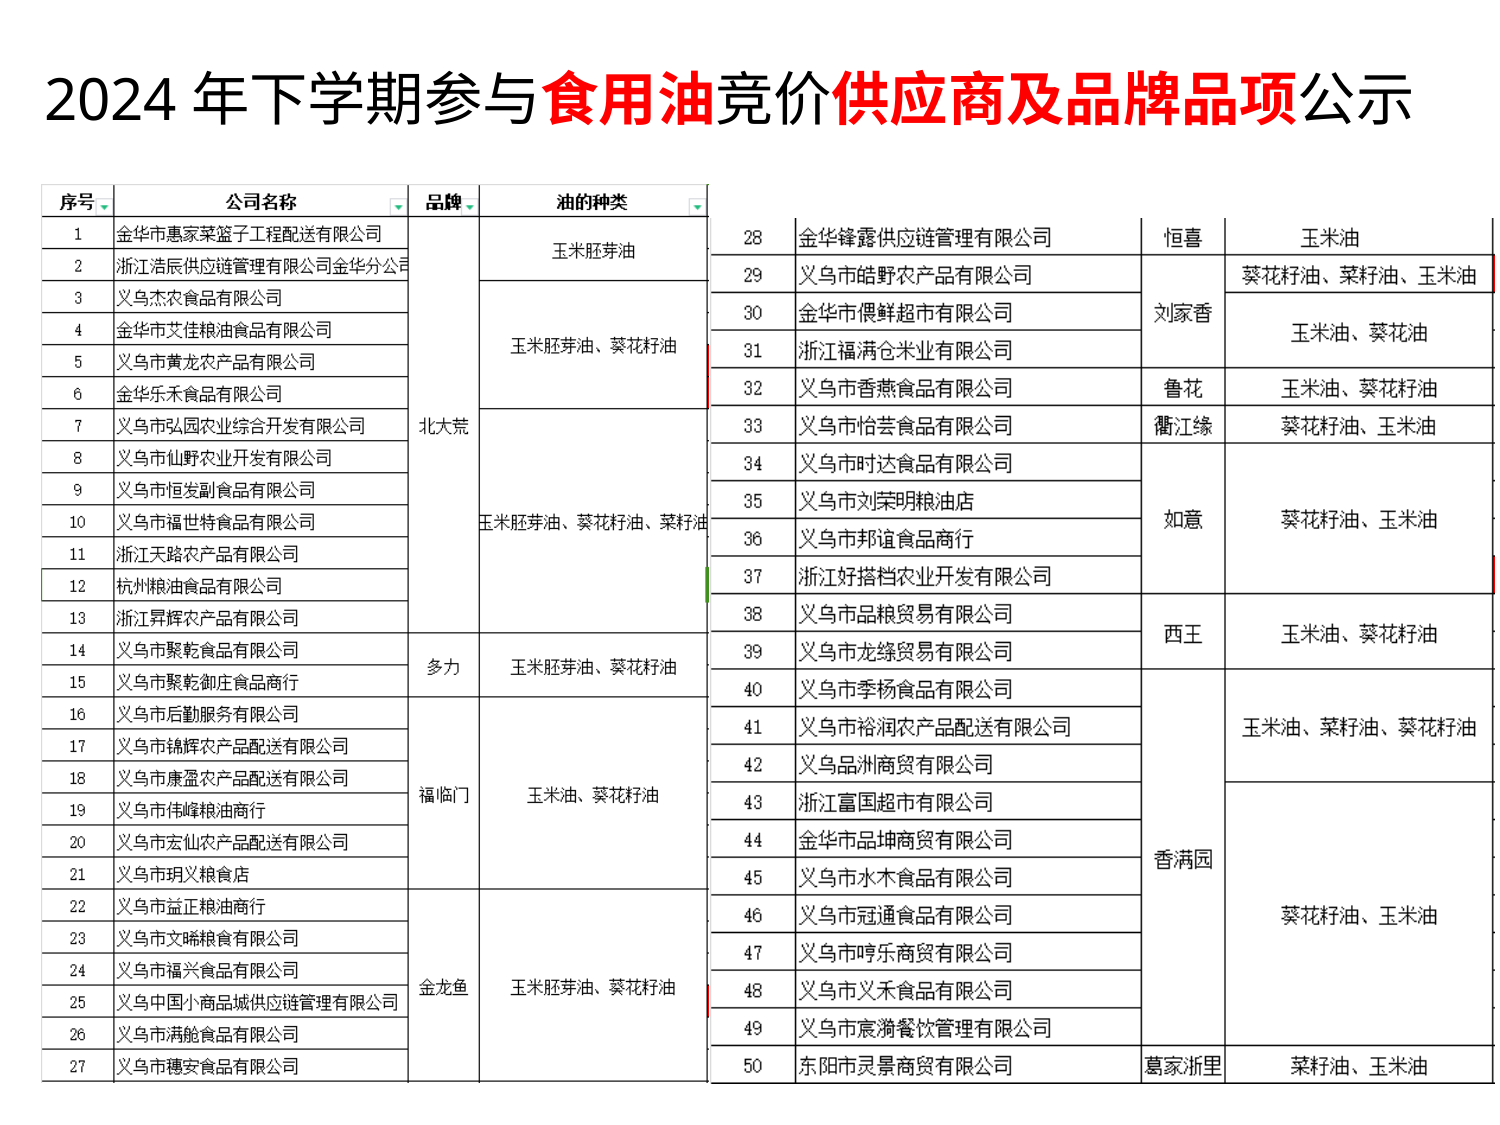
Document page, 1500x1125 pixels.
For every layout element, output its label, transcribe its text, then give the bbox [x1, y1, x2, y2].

picture [40, 184, 709, 1083]
picture [710, 218, 1496, 1085]
text_box 2024年下学期参与食用油竞价供应商及品牌品项公示 [29, 54, 1477, 140]
